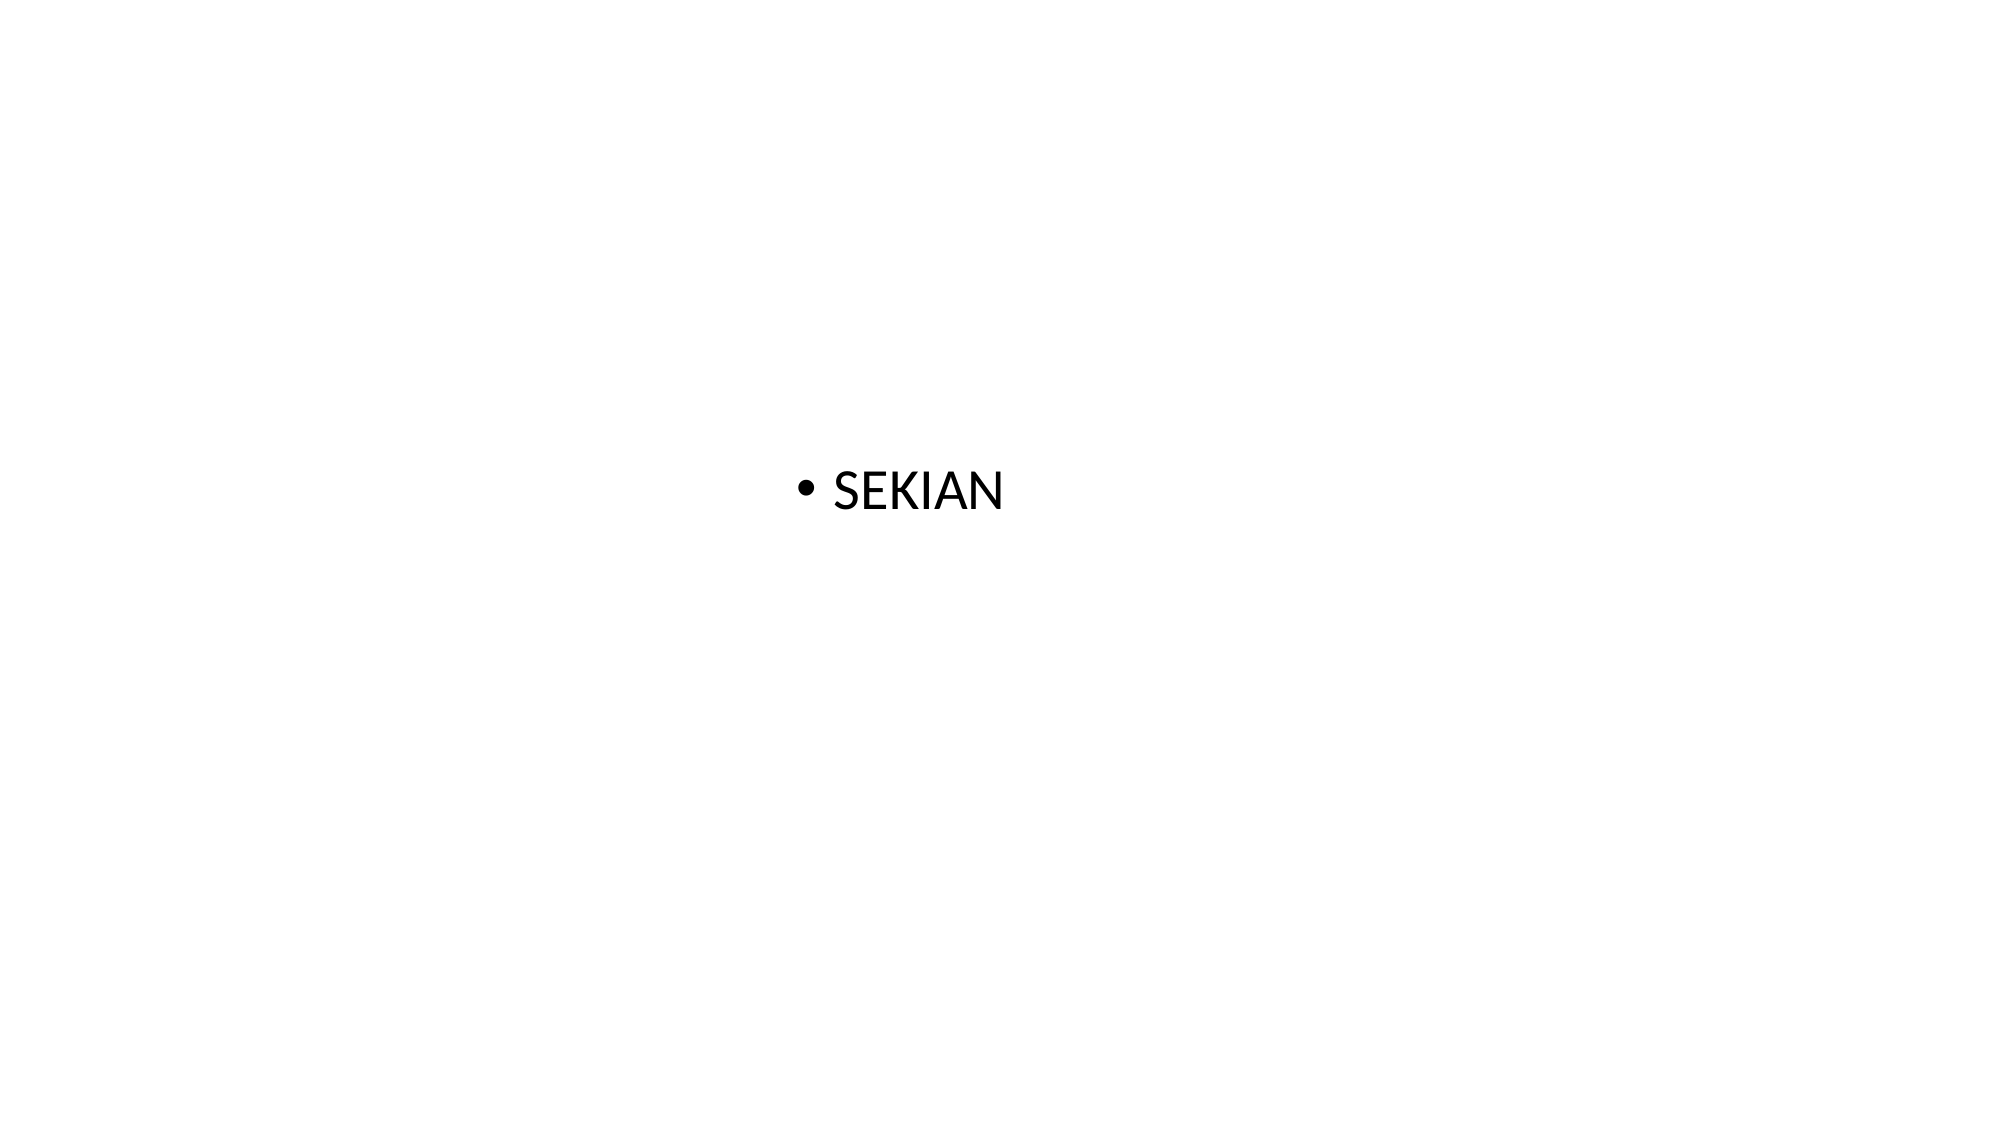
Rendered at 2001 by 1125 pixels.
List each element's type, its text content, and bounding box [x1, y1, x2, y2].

list SEKIAN [781, 452, 1131, 598]
